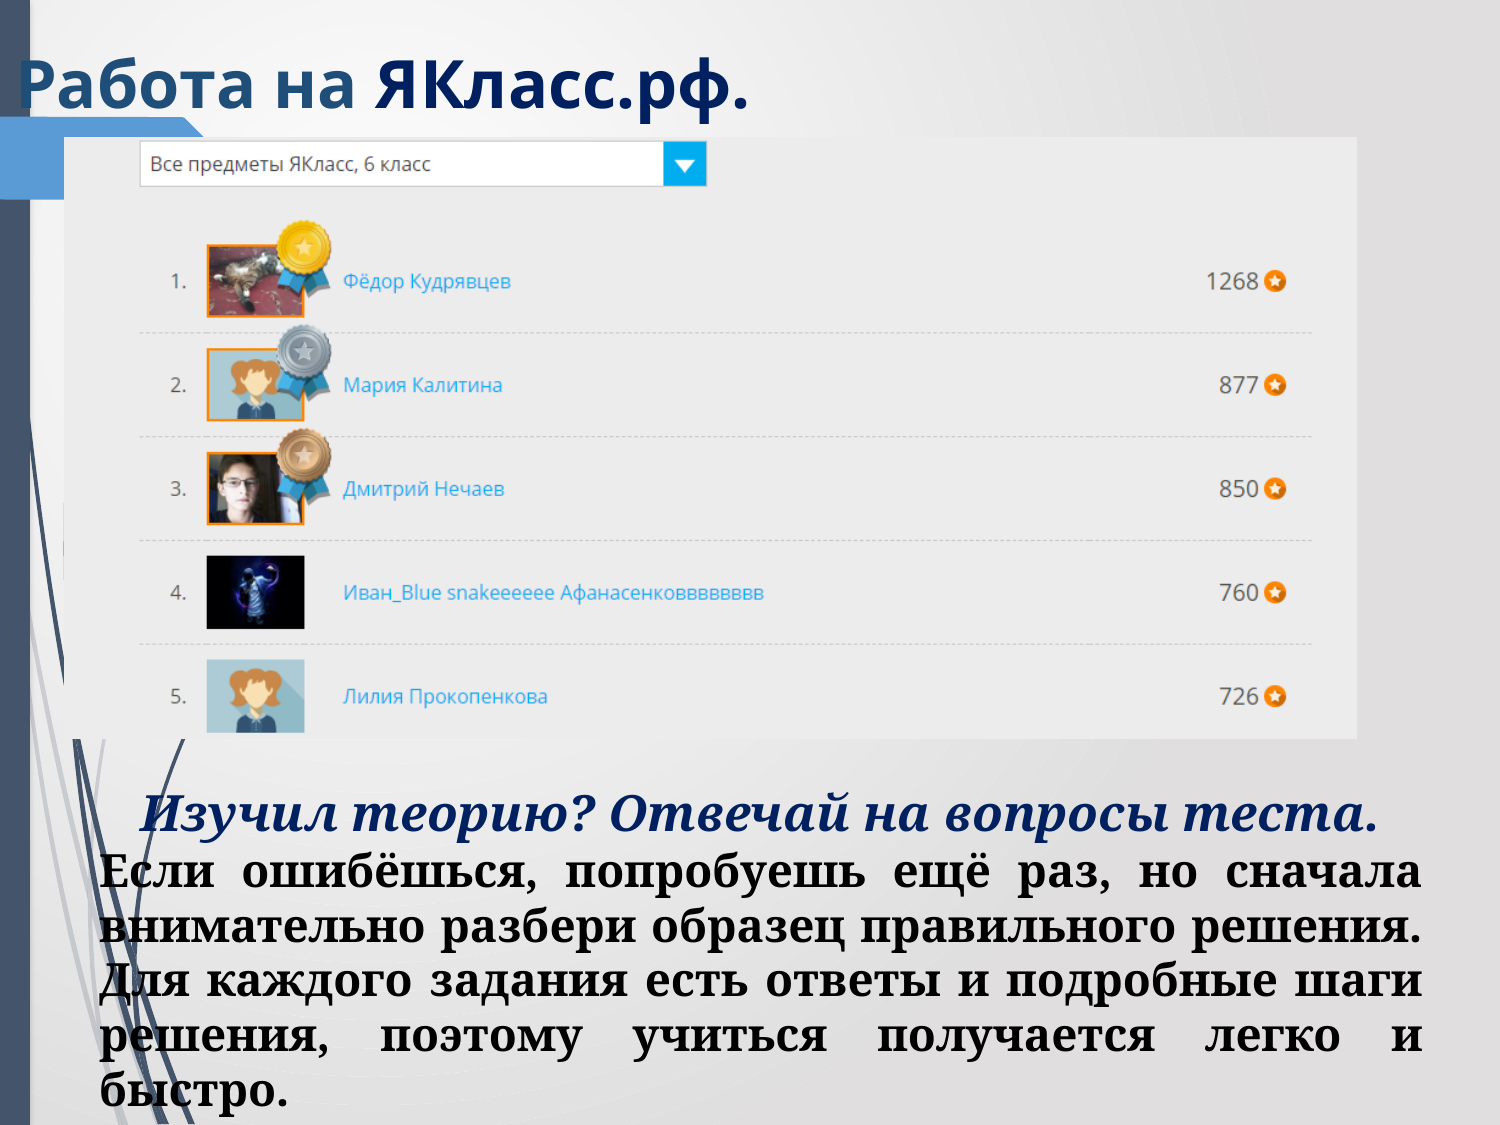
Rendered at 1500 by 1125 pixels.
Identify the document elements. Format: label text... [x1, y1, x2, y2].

text_box Изучил теорию? Отвечай на вопросы теста. Если ошибёшься, попробуешь ещё раз, но сначала внимательно разбери образец правильного решения. Для каждого задания есть ответы и подробные шаги решения, поэтому учиться получается легко и быстро. Удачи! [84, 713, 1439, 1125]
picture [64, 136, 1357, 739]
title Работа на ЯКласс.рф. [0, 34, 1500, 138]
